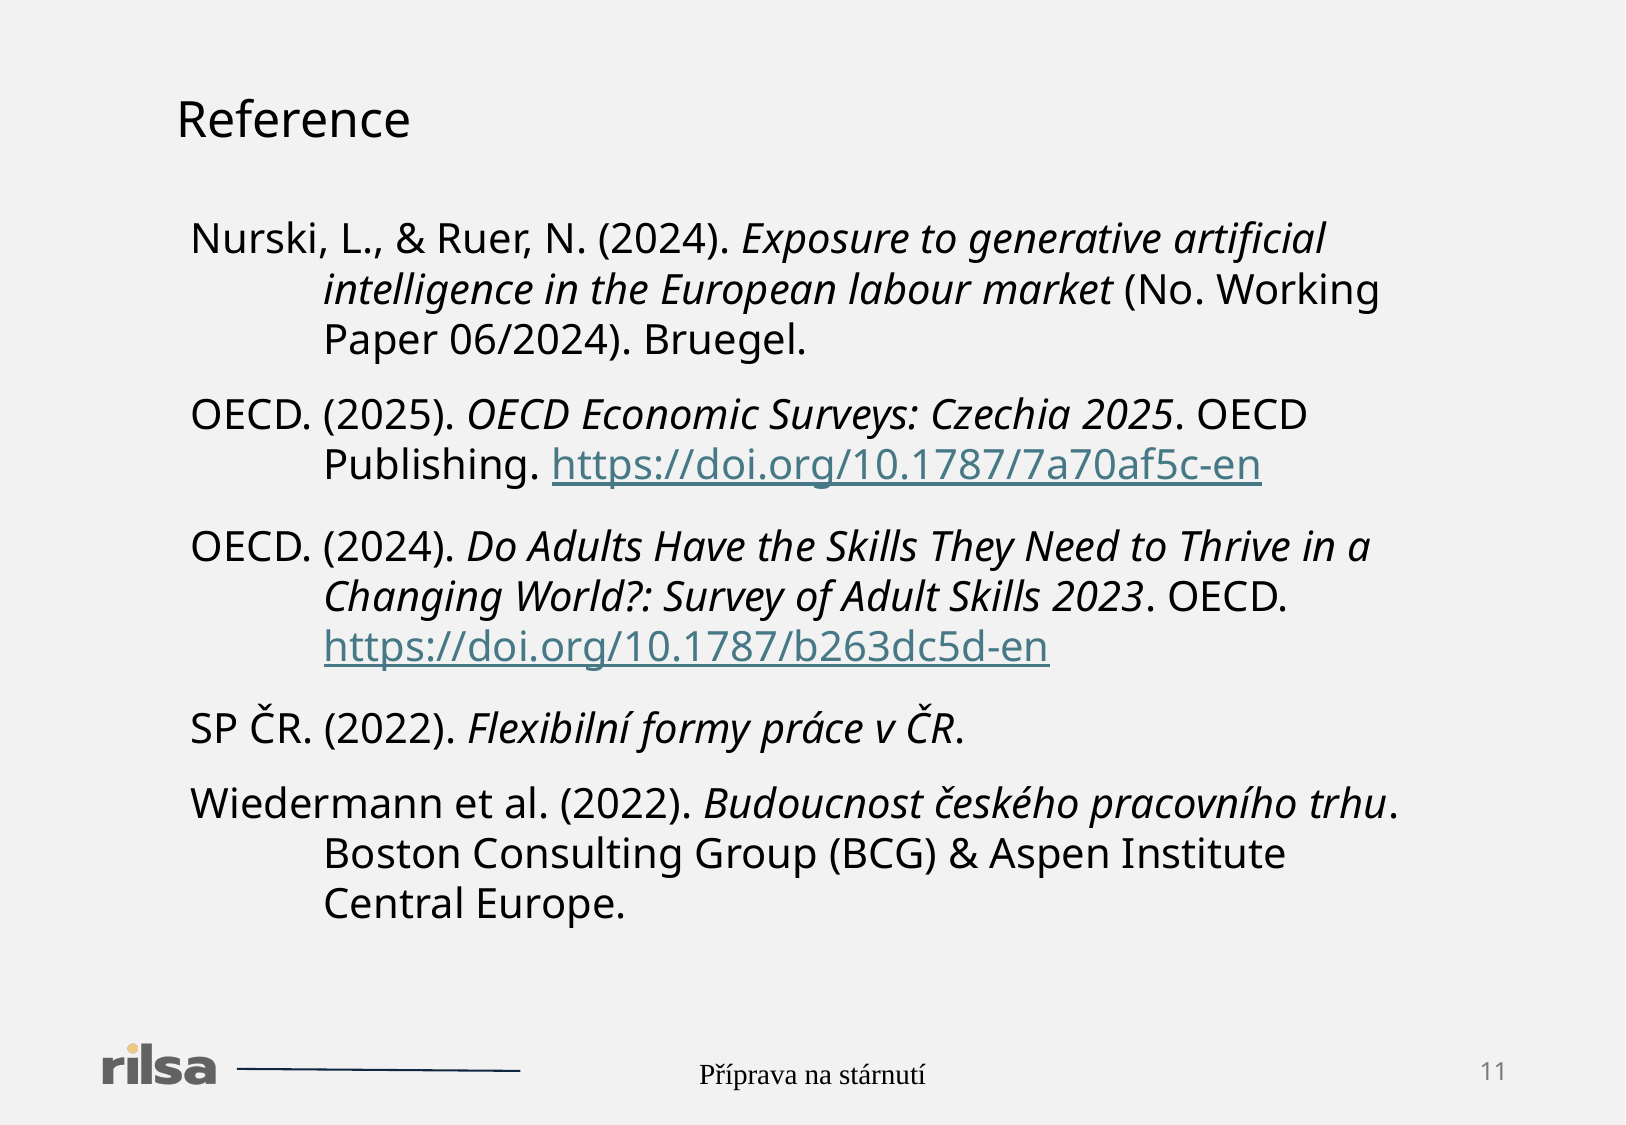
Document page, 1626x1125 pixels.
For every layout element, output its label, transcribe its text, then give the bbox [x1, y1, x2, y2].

text_box Nurski, L., & Ruer, N. (2024). Exposure to generative artificial intelligence in the European labour market (No. Working Paper 06/2024). Bruegel. OECD. (2025). OECD Economic Surveys: Czechia 2025. OECD Publishing. https://doi.org/10.1787/7a70af5c-en OECD. (2024). Do Adults Have the Skills They Need to Thrive in a Changing World?: Survey of Adult Skills 2023. OECD. https://doi.org/10.1787/b263dc5d-en SP ČR. (2022). Flexibilní formy práce v ČR. Wiedermann et al. (2022). Budoucnost českého pracovního trhu. Boston Consulting Group (BCG) & Aspen Institute Central Europe. [176, 204, 1415, 934]
slide_number 11 [1157, 1042, 1524, 1103]
picture [80, 992, 238, 1125]
footer Příprava na stárnutí [538, 1042, 1087, 1103]
list Reference [176, 94, 1324, 140]
